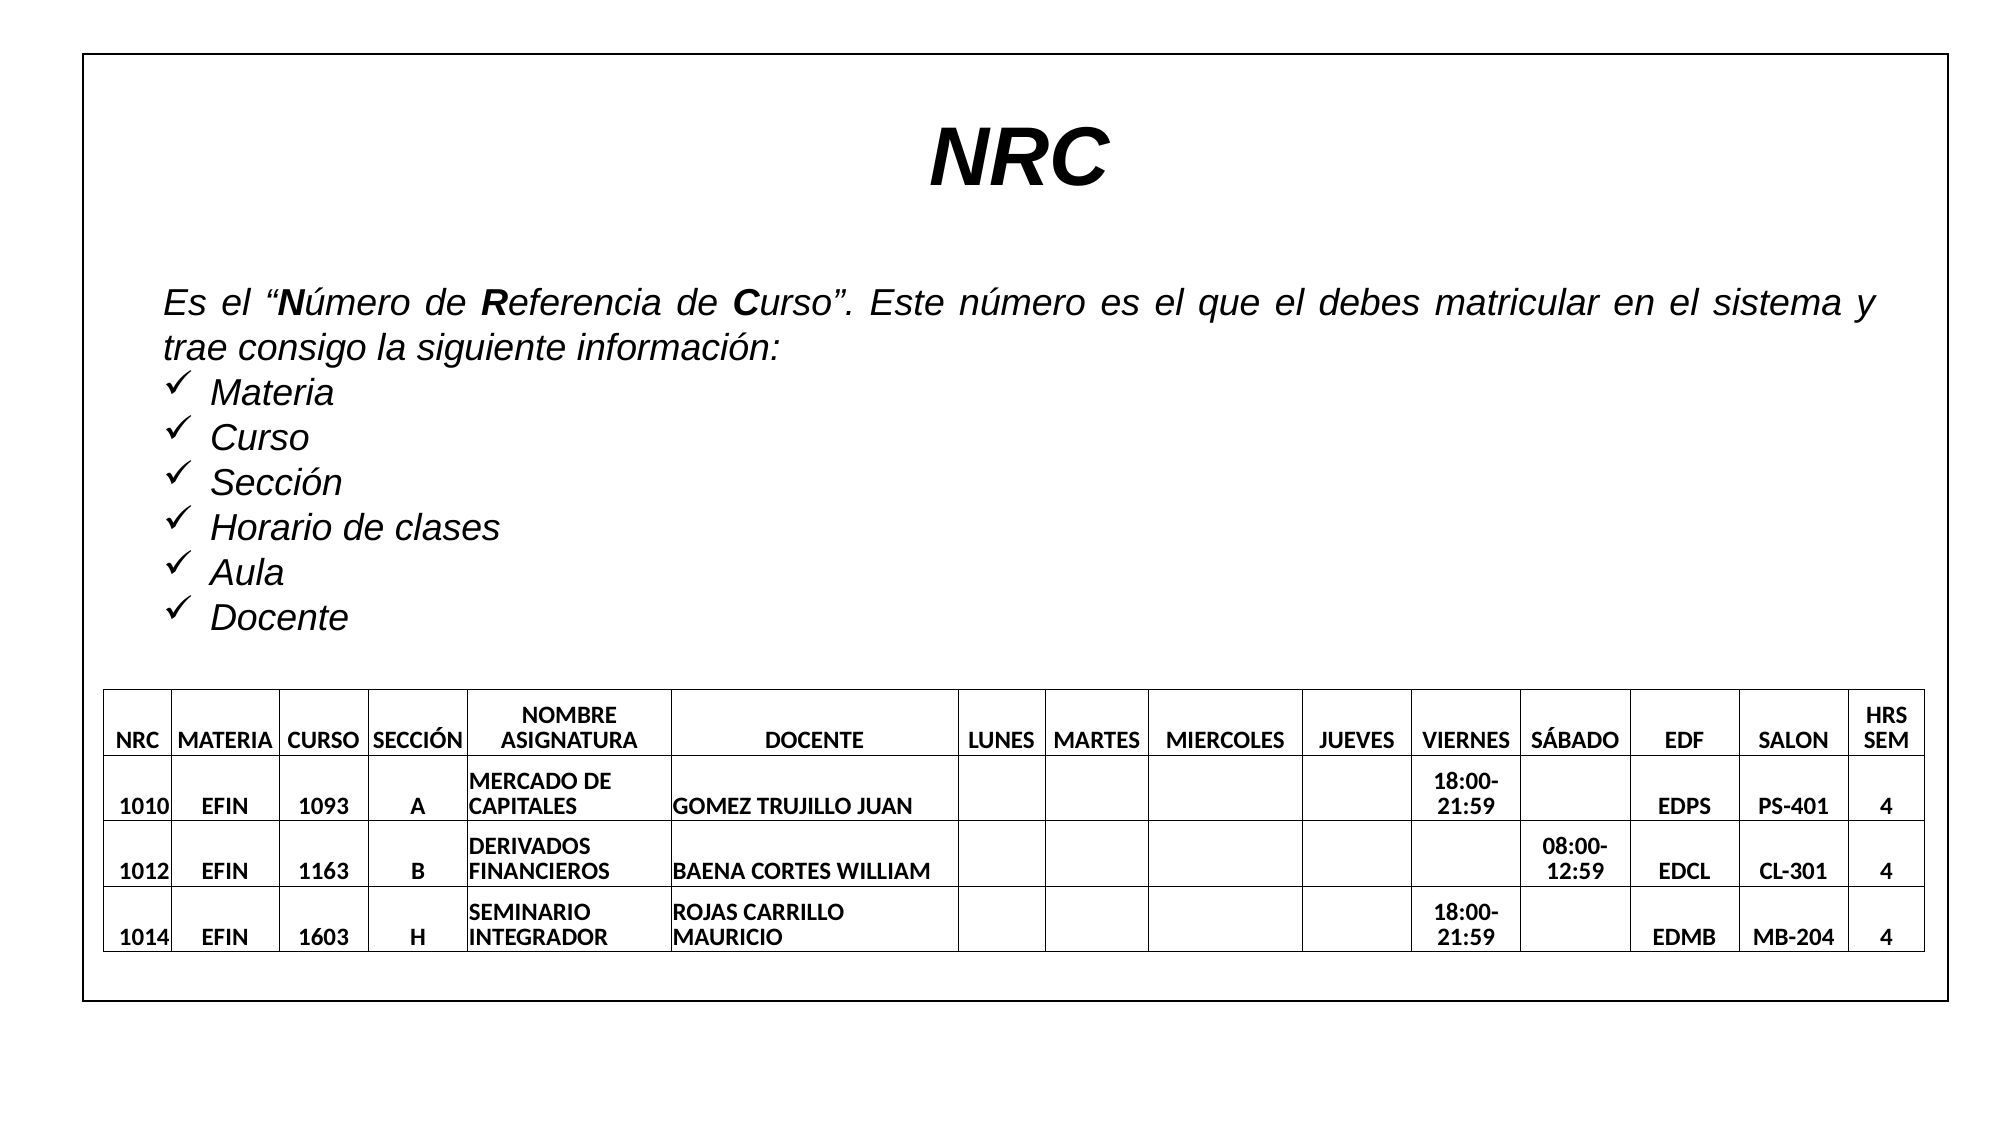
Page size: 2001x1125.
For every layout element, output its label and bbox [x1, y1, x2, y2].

text_box [82, 53, 1949, 1002]
